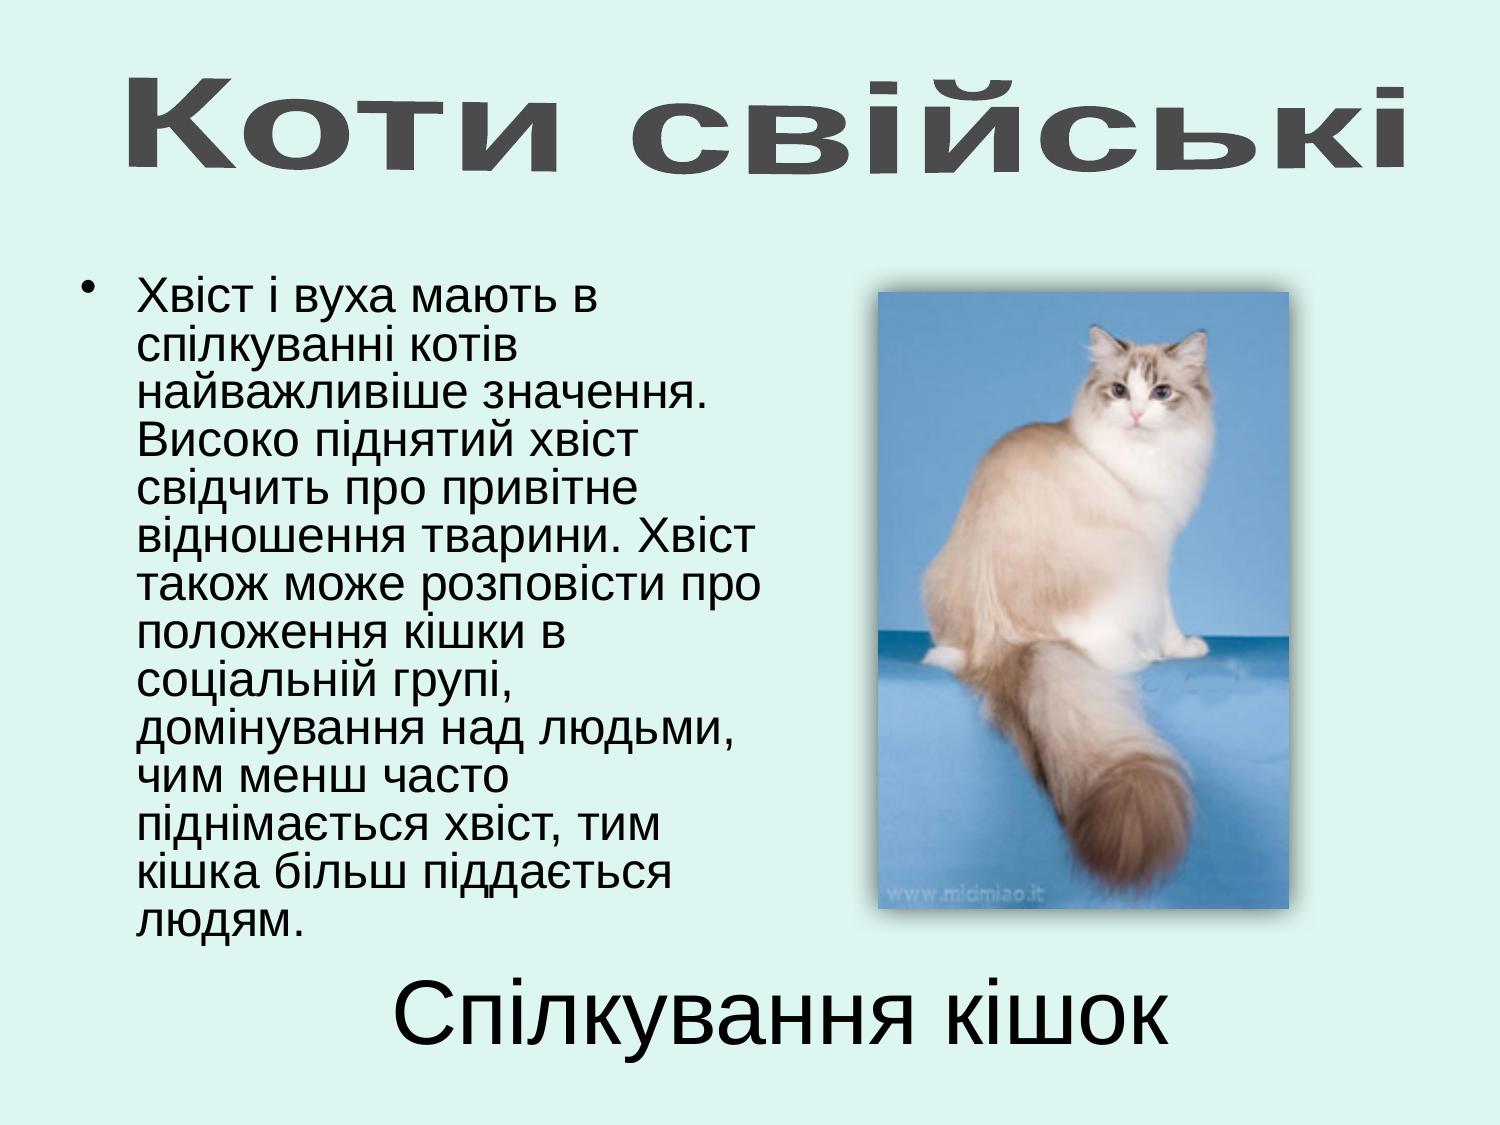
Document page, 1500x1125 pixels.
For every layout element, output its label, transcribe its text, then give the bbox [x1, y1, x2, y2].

title Спілкування кішок [105, 937, 1456, 1079]
picture [878, 292, 1290, 909]
list Хвіст і вуха мають в спілкуванні котів найважливіше значення. Високо піднятий хвіст свідчить про привітне відношення тварини. Хвіст також може розповісти про положення кішки в соціальній групі, домінування над людьми, чим менш часто піднімається хвіст, тим кішка більш піддається людям. [64, 266, 786, 973]
